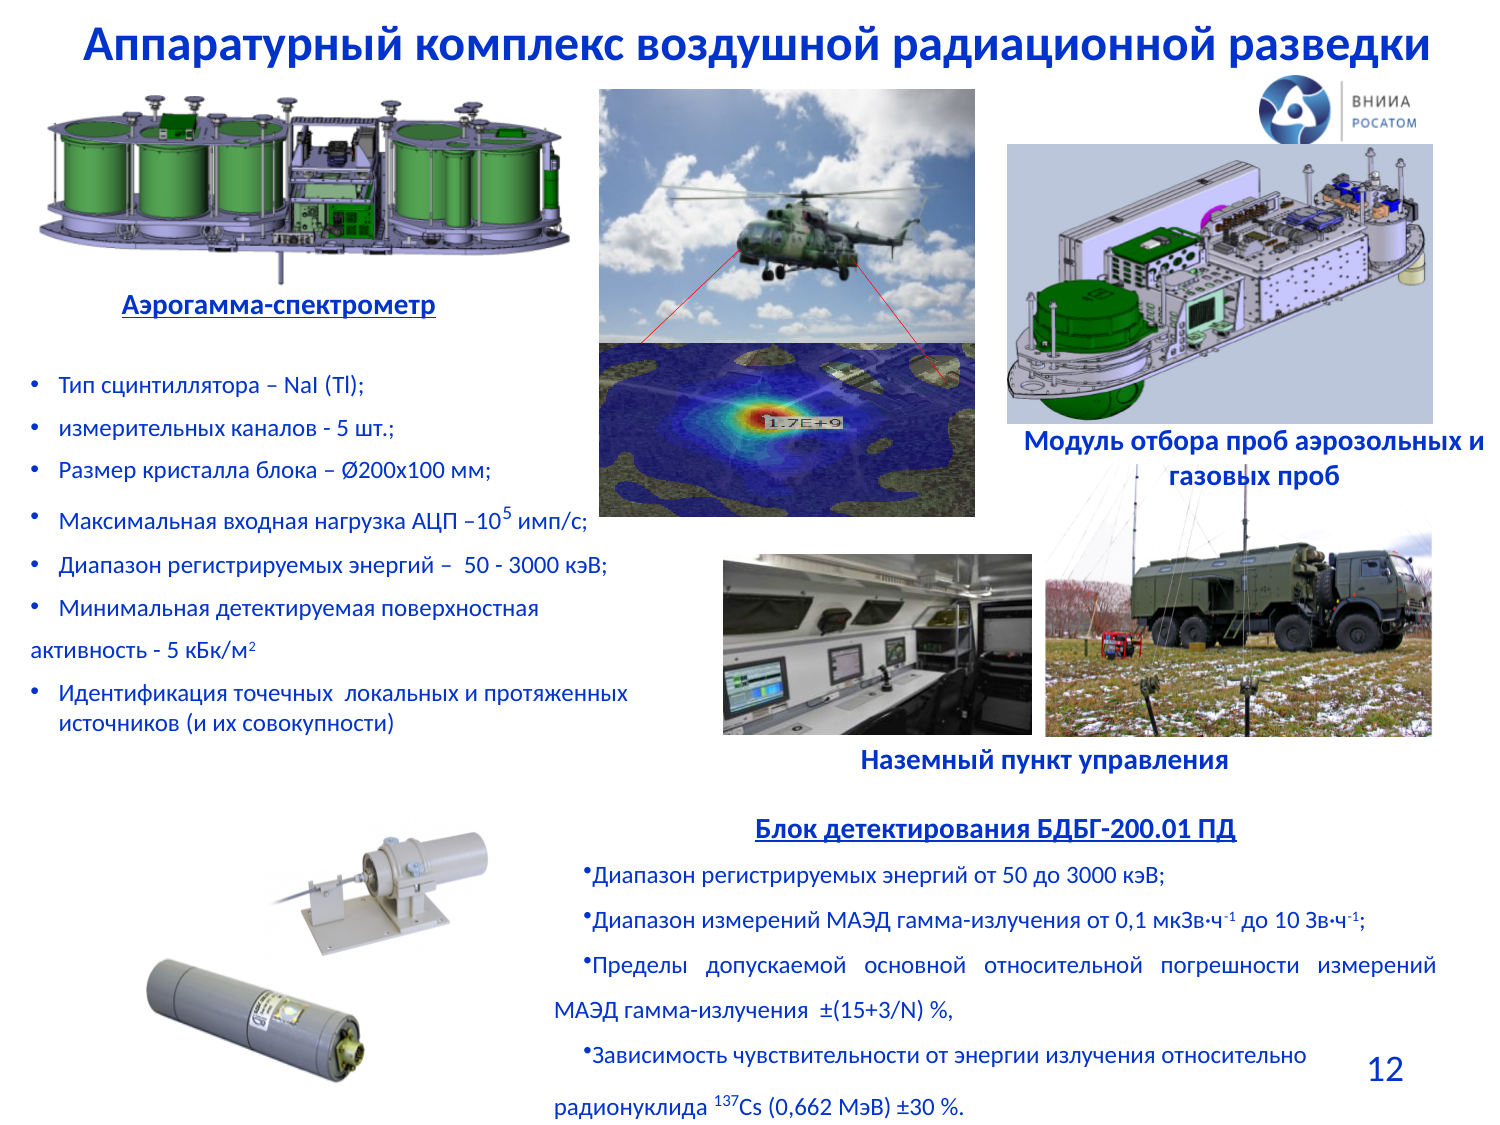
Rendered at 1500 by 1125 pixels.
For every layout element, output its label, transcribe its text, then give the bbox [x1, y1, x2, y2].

picture [1007, 78, 1433, 424]
picture [1044, 464, 1433, 737]
text_box Наземный пункт управления [799, 732, 1291, 783]
picture [722, 554, 1032, 735]
picture [35, 94, 571, 286]
text_box Аппаратурный комплекс воздушной радиационной разведки [68, 3, 1447, 78]
picture [131, 816, 500, 1101]
text_box Аэрогамма-спектрометр [40, 286, 518, 328]
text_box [599, 89, 975, 517]
text_box Блок детектирования БДБГ-200.01 ПД Диапазон регистрируемых энергий от 50 до 3000 кэВ; Диапазон измерений МАЭД гамма-излучения от 0,1 мкЗв·ч-1 до 10 Зв·ч-1; Пределы допускаемой основной относительной погрешности измерений МАЭД гамма-излучения ±(15+3/N) %, Зависимость чувствительности от энергии излучения относительно радионуклида 137Сs (0,662 МэВ) ±30 %. [538, 784, 1453, 1125]
text_box Тип сцинтиллятора – NaI (Tl); измерительных каналов - 5 шт.; Размер кристалла блока – Ø200х100 мм; Максимальная входная нагрузка АЦП –105 имп/с; Диапазон регистрируемых энергий – 50 - 3000 кэВ; Минимальная детектируемая поверхностная активность - 5 кБк/м2 Идентификация точечных локальных и протяженных источников (и их совокупности) [15, 361, 661, 744]
text_box Модуль отбора проб аэрозольных и газовых проб [1008, 414, 1500, 499]
